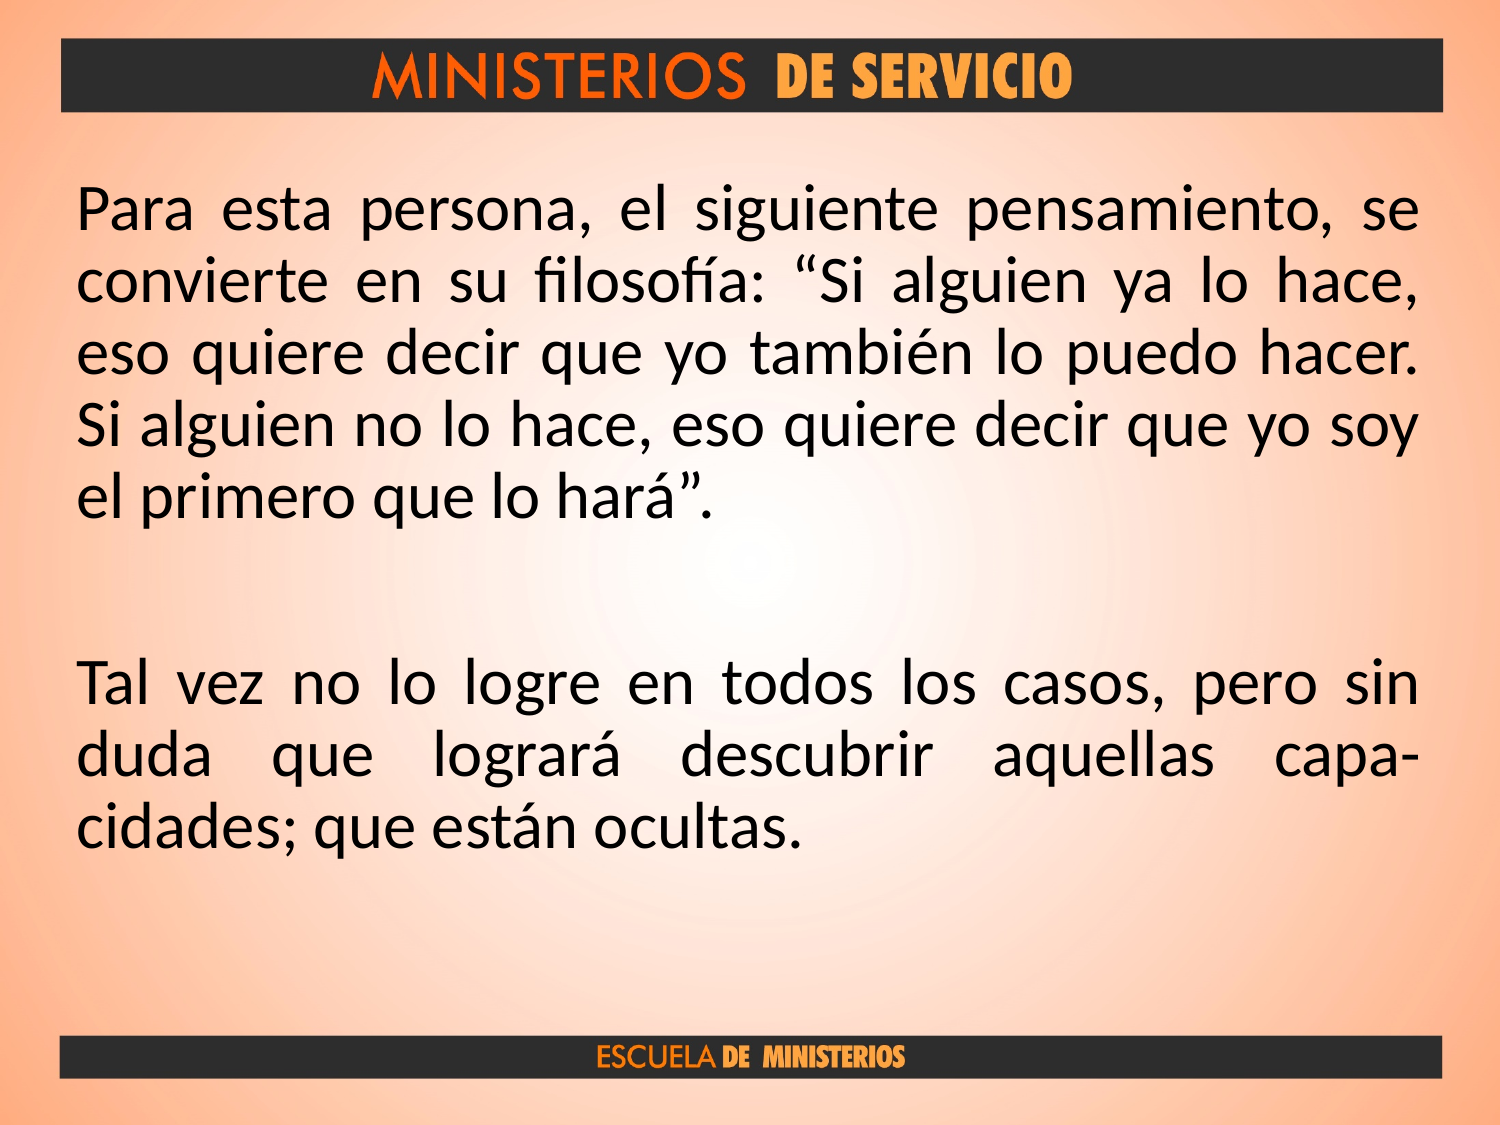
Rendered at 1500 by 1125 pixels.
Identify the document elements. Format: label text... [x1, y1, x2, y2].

list Para esta persona, el siguiente pensamiento, se convierte en su filosofía: “Si alguien ya lo hace, eso quiere decir que yo también lo puedo hacer. Si alguien no lo hace, eso quiere decir que yo soy el primero que lo hará”. Tal vez no lo logre en todos los casos, pero sin duda que logrará descubrir aquellas capa- cidades; que están ocultas. [61, 165, 1437, 1014]
picture [0, 0, 1500, 1125]
